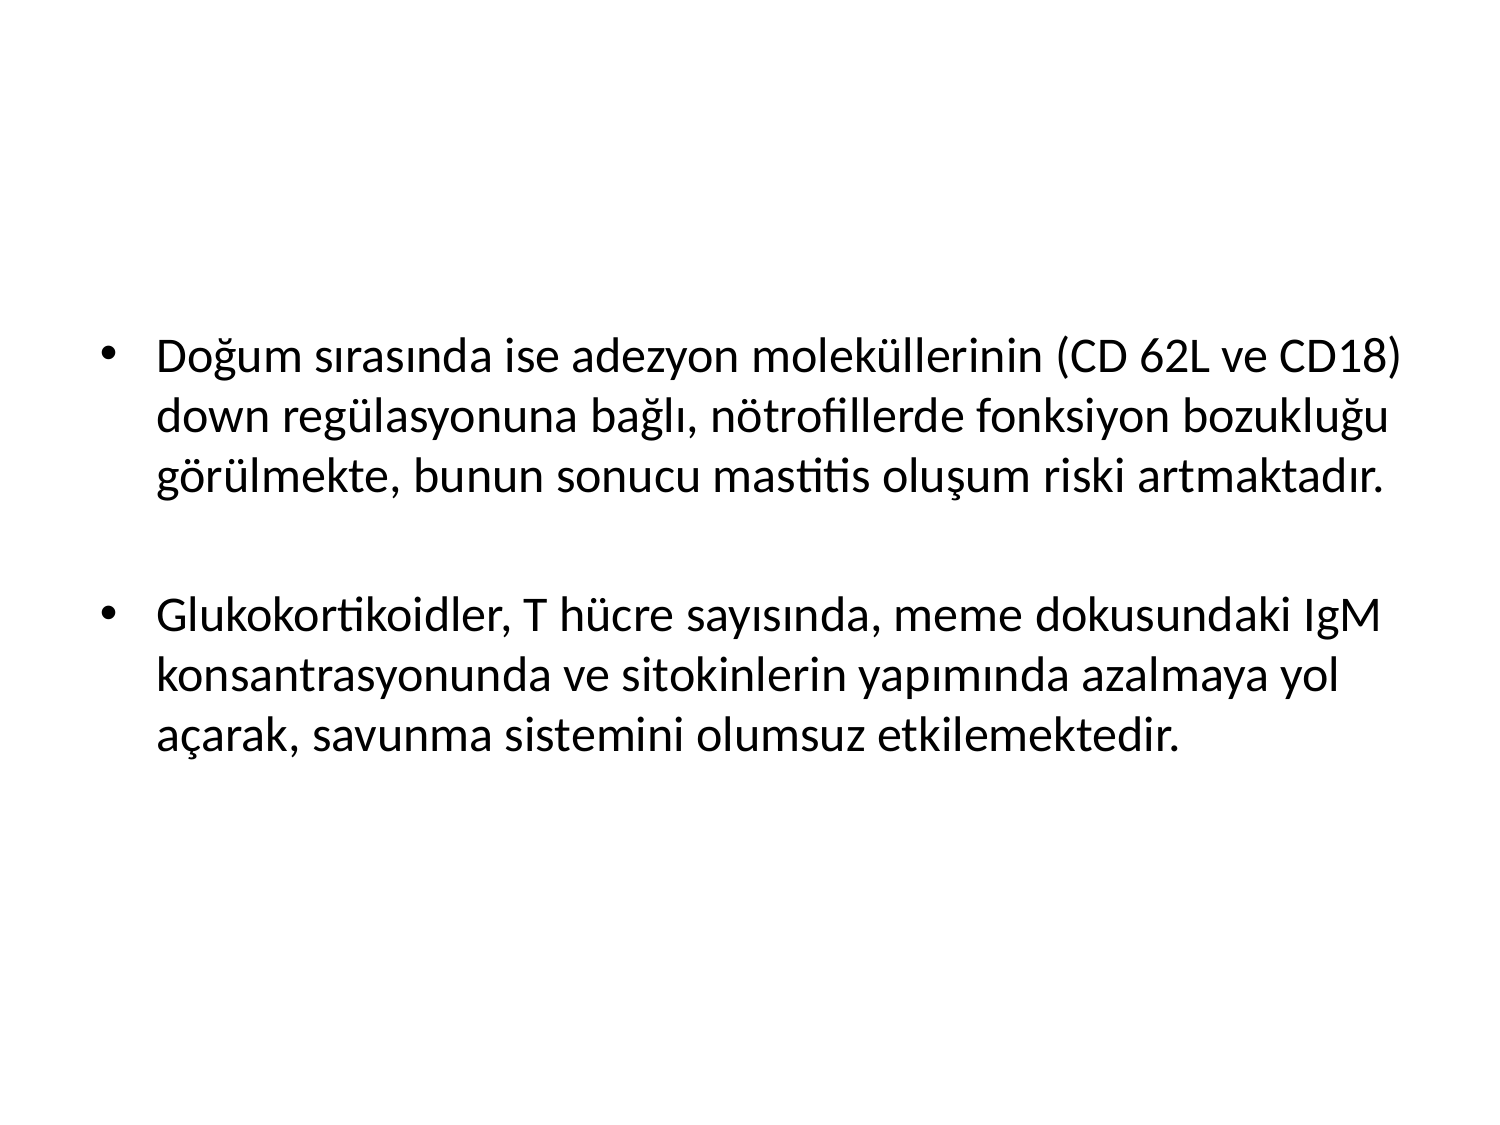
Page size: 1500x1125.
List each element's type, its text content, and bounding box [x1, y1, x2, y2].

list Doğum sırasında ise adezyon moleküllerinin (CD 62L ve CD18) down regülasyonuna bağlı, nötrofillerde fonksiyon bozukluğu görülmekte, bunun sonucu mastitis oluşum riski artmaktadır. Glukokortikoidler, T hücre sayısında, meme dokusundaki IgM konsantrasyonunda ve sitokinlerin yapımında azalmaya yol açarak, savunma sistemini olumsuz etkilemektedir. [85, 314, 1436, 993]
